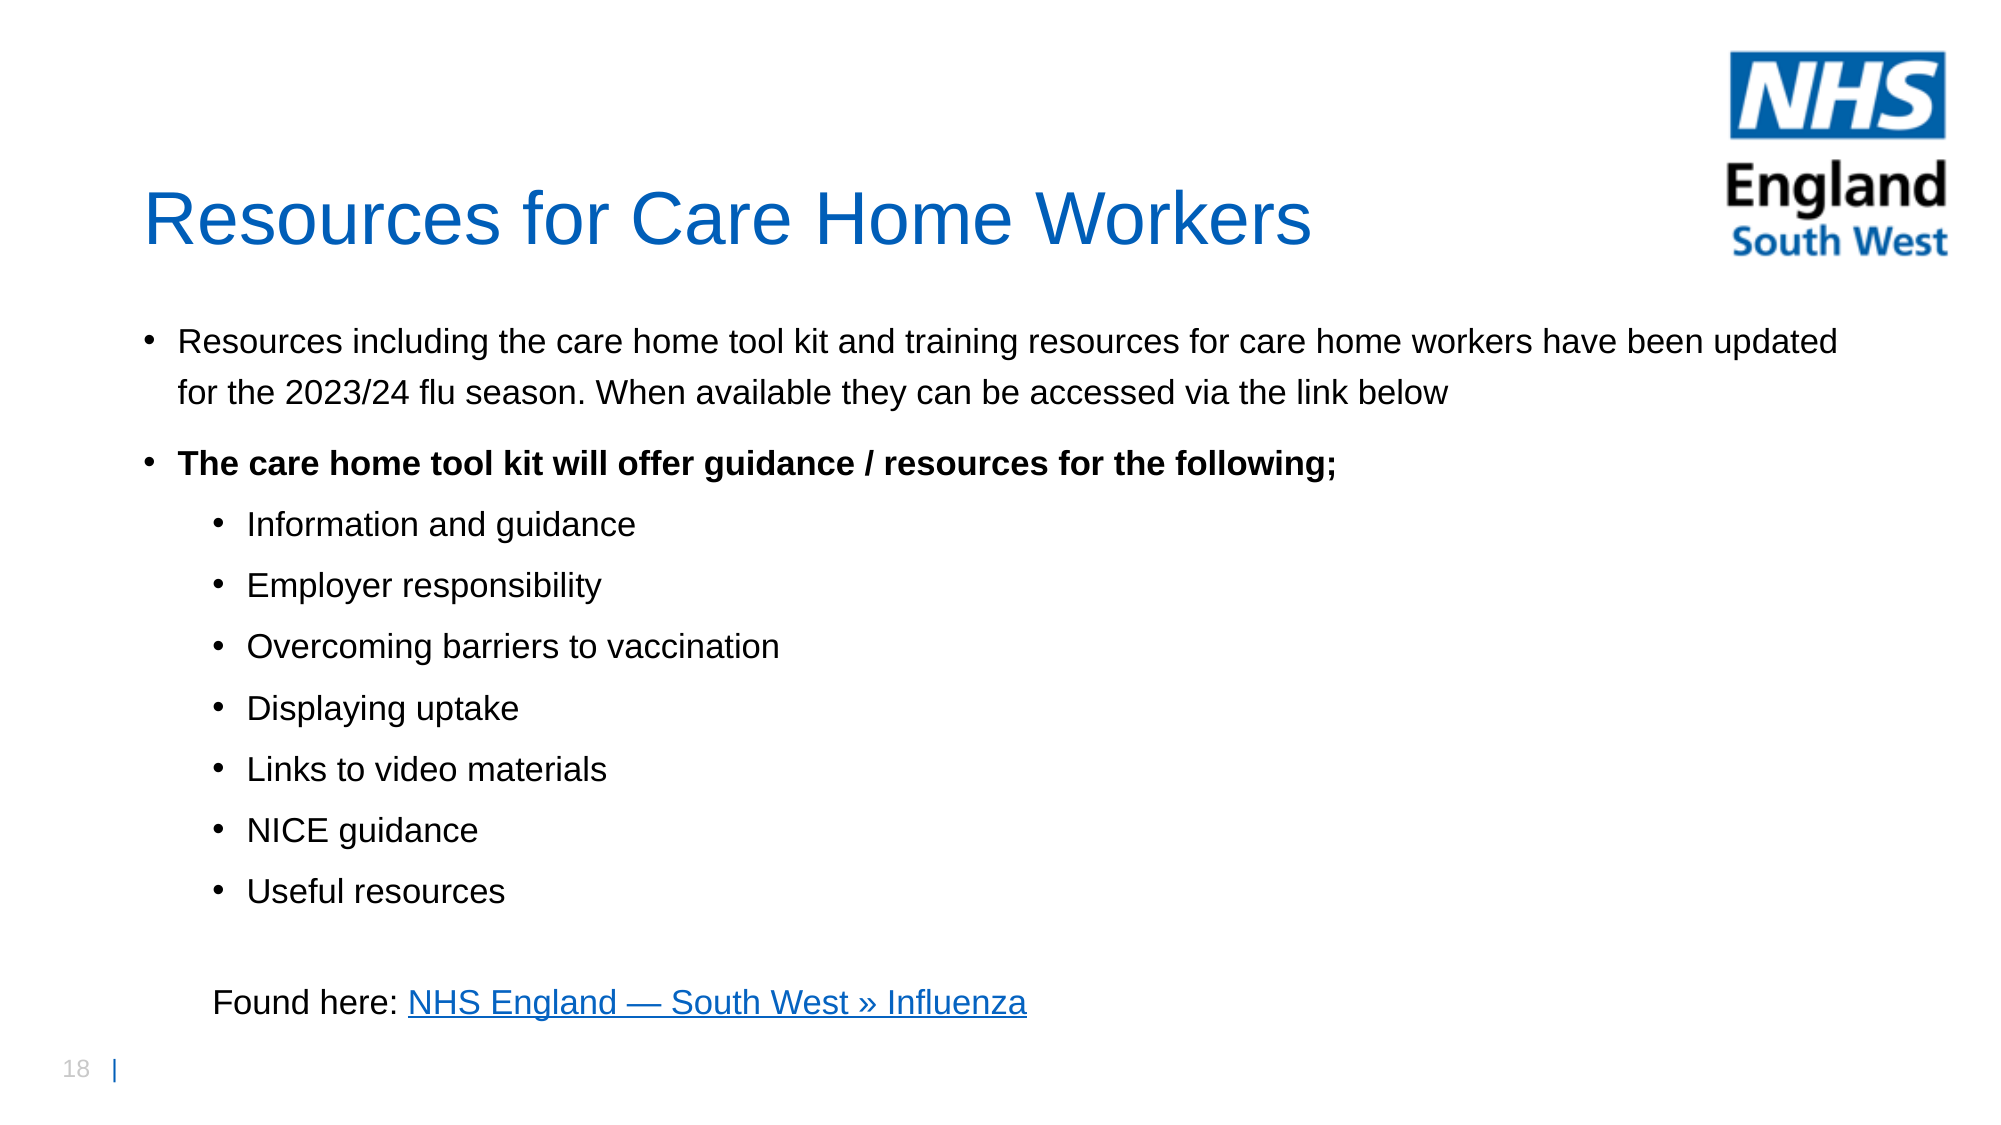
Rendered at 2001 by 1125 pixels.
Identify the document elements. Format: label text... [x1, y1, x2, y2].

title Resources for Care Home Workers [128, 170, 1720, 271]
list Resources including the care home tool kit and training resources for care home workers have been updated for the 2023/24 flu season. When available they can be accessed via the link below The care home tool kit will offer guidance / resources for the following; Information and guidance Employer responsibility Overcoming barriers to vaccination Displaying uptake Links to video materials NICE guidance Useful resources Found here: NHS England — South West » Influenza [128, 300, 1874, 1038]
picture [1720, 43, 1956, 279]
